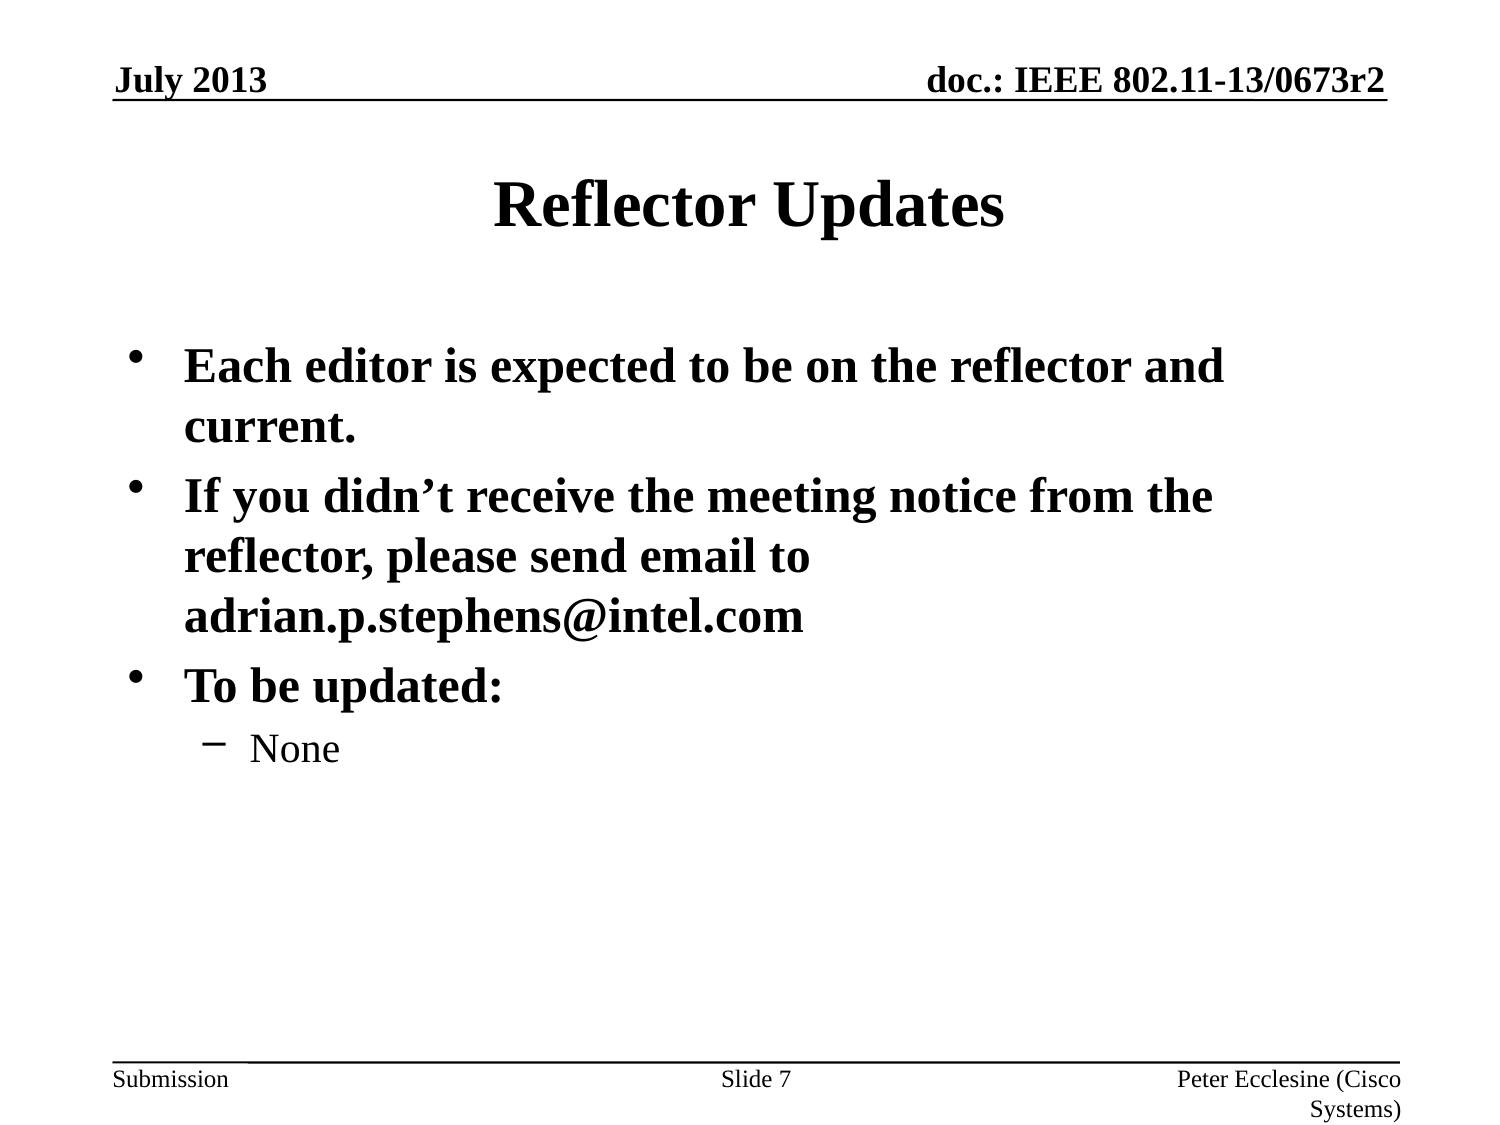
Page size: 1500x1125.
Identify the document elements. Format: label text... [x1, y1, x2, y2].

list Each editor is expected to be on the reflector and current. If you didn’t receive the meeting notice from the reflector, please send email to adrian.p.stephens@intel.com To be updated: None [112, 324, 1388, 1001]
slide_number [114, 54, 309, 101]
title Reflector Updates [112, 112, 1388, 288]
footer Peter Ecclesine (Cisco Systems) [1164, 1061, 1402, 1093]
slide_number Slide 7 [720, 1061, 792, 1093]
